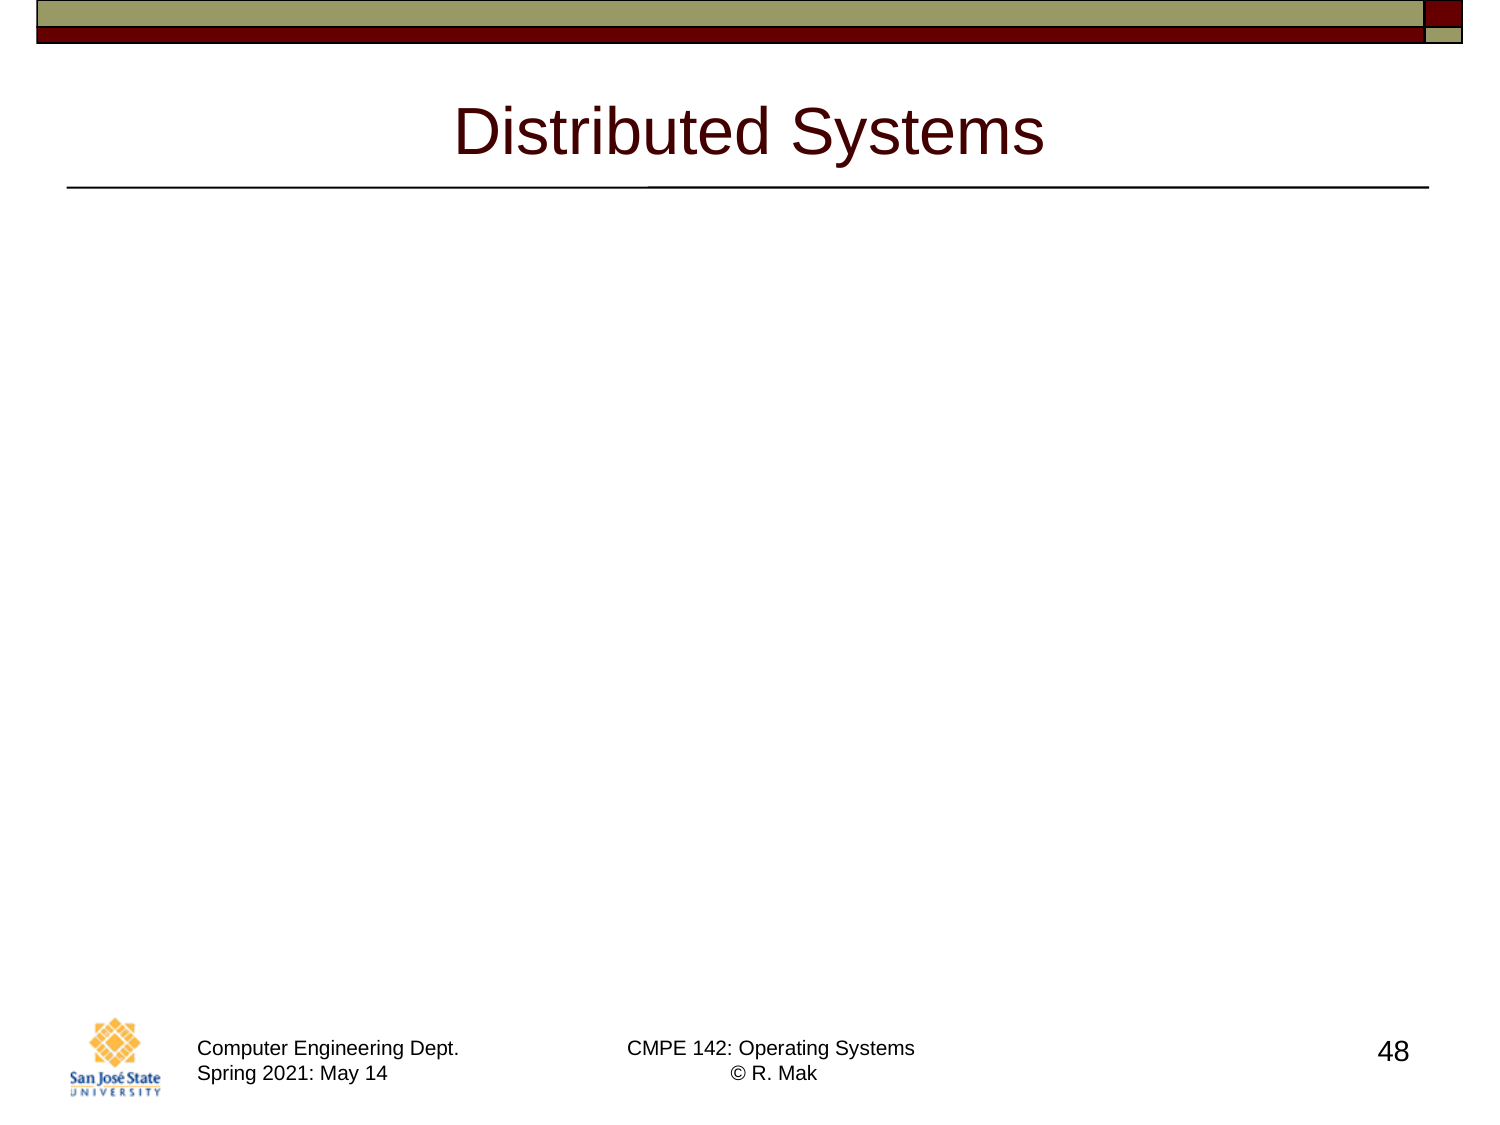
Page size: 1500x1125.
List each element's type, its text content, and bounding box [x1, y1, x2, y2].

slide_number 48 [1305, 1025, 1425, 1100]
picture [60, 1012, 166, 1112]
title Distributed Systems [75, 67, 1425, 175]
